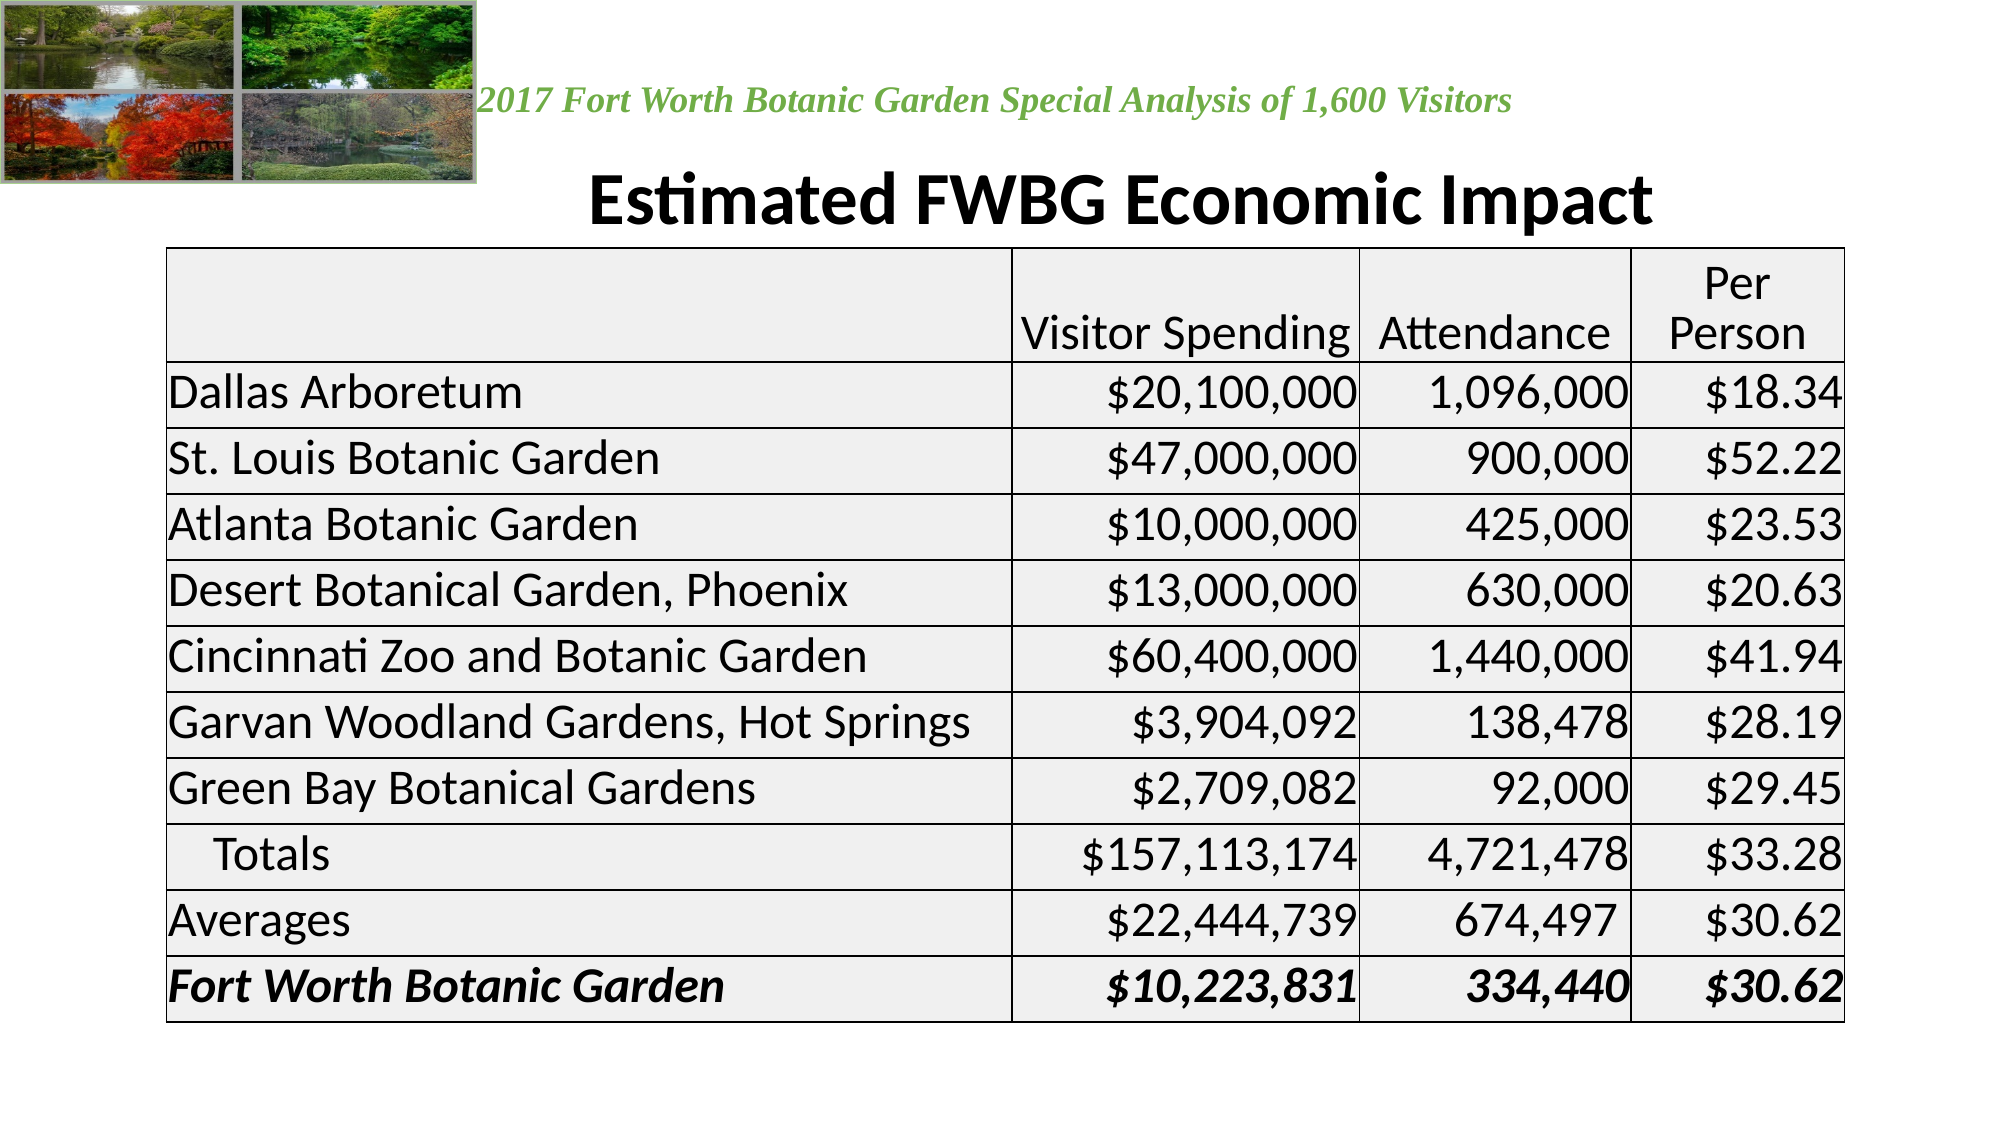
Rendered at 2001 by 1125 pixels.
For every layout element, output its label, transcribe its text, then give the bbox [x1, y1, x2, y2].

table_cell $3,904,092 [1013, 693, 1359, 757]
table_cell 630,000 [1360, 561, 1630, 625]
table_cell Green Bay Botanical Gardens [167, 759, 1011, 823]
table_cell $20,100,000 [1013, 363, 1359, 427]
table_cell $22,444,739 [1013, 891, 1359, 955]
table_cell $13,000,000 [1013, 561, 1359, 625]
table_cell Totals [167, 825, 1011, 889]
table_cell $60,400,000 [1013, 627, 1359, 691]
table_cell $157,113,174 [1013, 825, 1359, 889]
table_cell Atlanta Botanic Garden [167, 495, 1011, 559]
table_cell Cincinnati Zoo and Botanic Garden [167, 627, 1011, 691]
table_cell Averages [167, 891, 1011, 955]
table_cell $30.62 [1632, 891, 1844, 955]
table_cell $18.34 [1632, 363, 1844, 427]
table_header Per Person [1632, 249, 1844, 361]
table_cell 4,721,478 [1360, 825, 1630, 889]
table_header Visitor Spending [1013, 249, 1359, 361]
table_cell 92,000 [1360, 759, 1630, 823]
table_cell 425,000 [1360, 495, 1630, 559]
table_cell $28.19 [1632, 693, 1844, 757]
table_cell $30.62 [1632, 957, 1844, 1021]
picture [1, 1, 476, 183]
table_cell Fort Worth Botanic Garden [167, 957, 1011, 1021]
table_cell $2,709,082 [1013, 759, 1359, 823]
table_cell $10,223,831 [1013, 957, 1359, 1021]
table_cell $52.22 [1632, 429, 1844, 493]
table_cell Desert Botanical Garden, Phoenix [167, 561, 1011, 625]
text_box Estimated FWBG Economic Impact [574, 142, 1913, 248]
table_cell $33.28 [1632, 825, 1844, 889]
table_cell $20.63 [1632, 561, 1844, 625]
table_cell 1,440,000 [1360, 627, 1630, 691]
table_cell Dallas Arboretum [167, 363, 1011, 427]
table_header [167, 249, 1011, 361]
table_cell 138,478 [1360, 693, 1630, 757]
table_cell $23.53 [1632, 495, 1844, 559]
table_cell Garvan Woodland Gardens, Hot Springs [167, 693, 1011, 757]
table_cell $41.94 [1632, 627, 1844, 691]
table_cell $29.45 [1632, 759, 1844, 823]
table_cell $47,000,000 [1013, 429, 1359, 493]
table_cell 674,497 [1360, 891, 1630, 955]
table_cell St. Louis Botanic Garden [167, 429, 1011, 493]
table_header Attendance [1360, 249, 1630, 361]
table_cell 334,440 [1360, 957, 1630, 1021]
table_cell $10,000,000 [1013, 495, 1359, 559]
table_cell 1,096,000 [1360, 363, 1630, 427]
table_cell 900,000 [1360, 429, 1630, 493]
